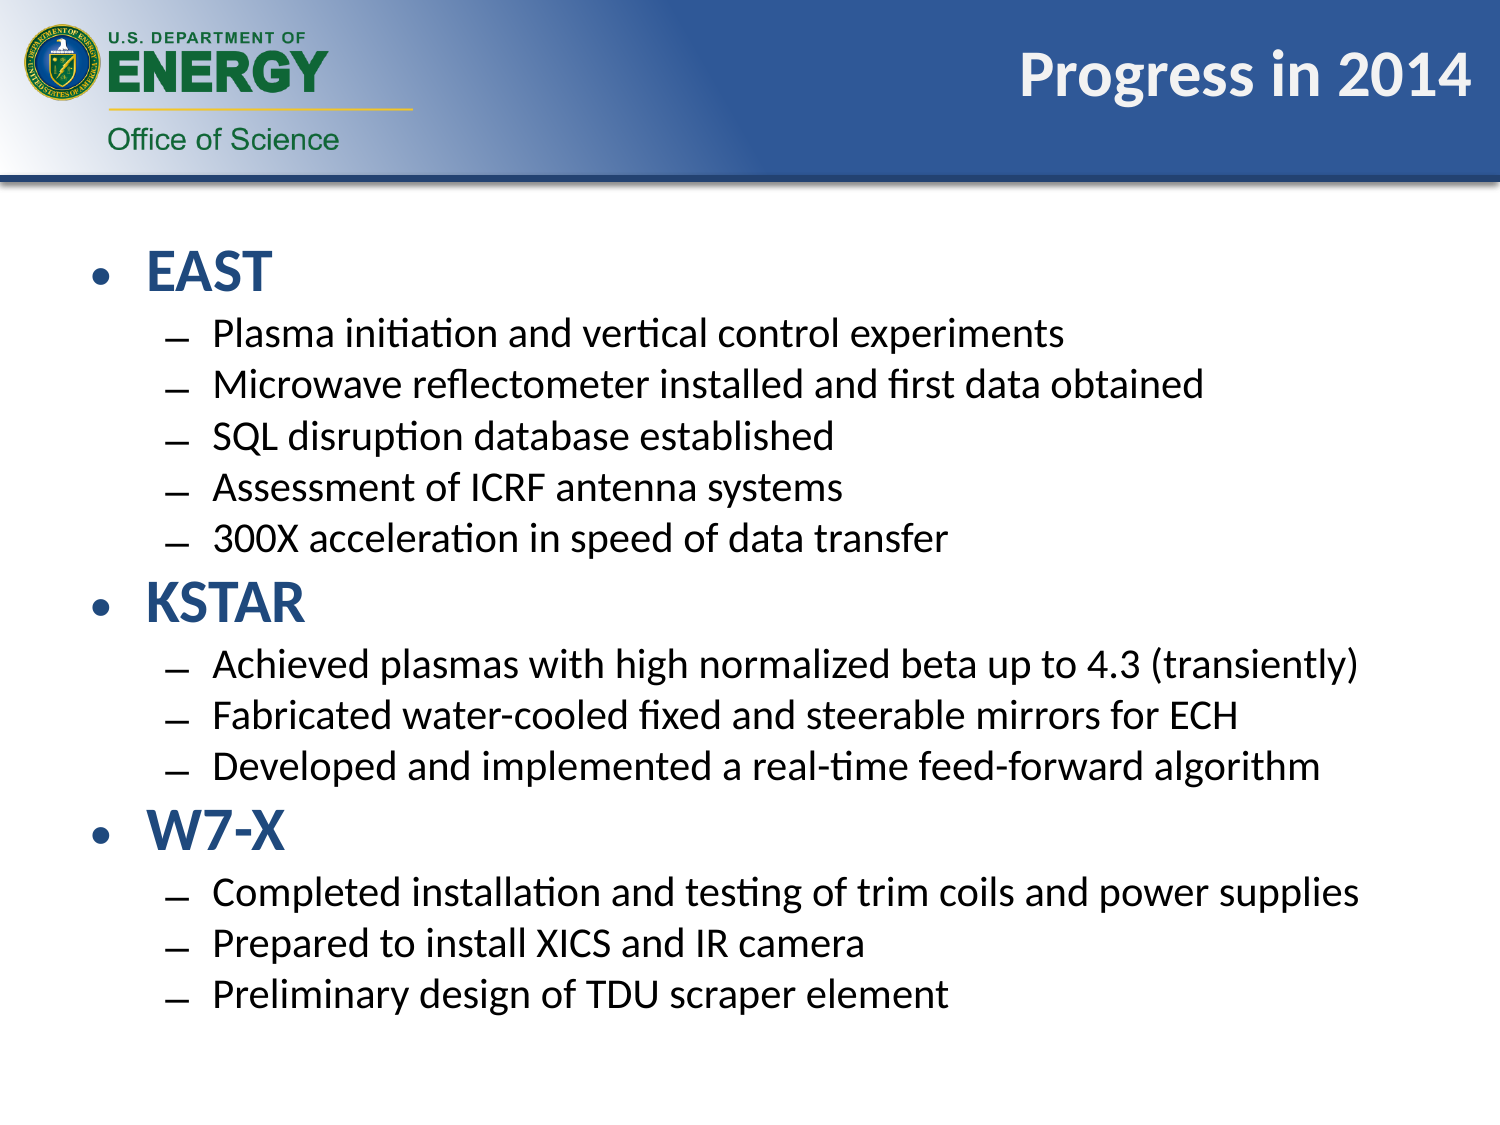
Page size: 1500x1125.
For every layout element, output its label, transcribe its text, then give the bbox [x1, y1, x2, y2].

title Progress in 2014 [412, 0, 1488, 160]
list EAST Plasma initiation and vertical control experiments Microwave reflectometer installed and first data obtained SQL disruption database established Assessment of ICRF antenna systems 300X acceleration in speed of data transfer KSTAR Achieved plasmas with high normalized beta up to 4.3 (transiently) Fabricated water-cooled fixed and steerable mirrors for ECH Developed and implemented a real-time feed-forward algorithm W7-X Completed installation and testing of trim coils and power supplies Prepared to install XICS and IR camera Preliminary design of TDU scraper element [75, 237, 1425, 1038]
picture [24, 24, 412, 150]
